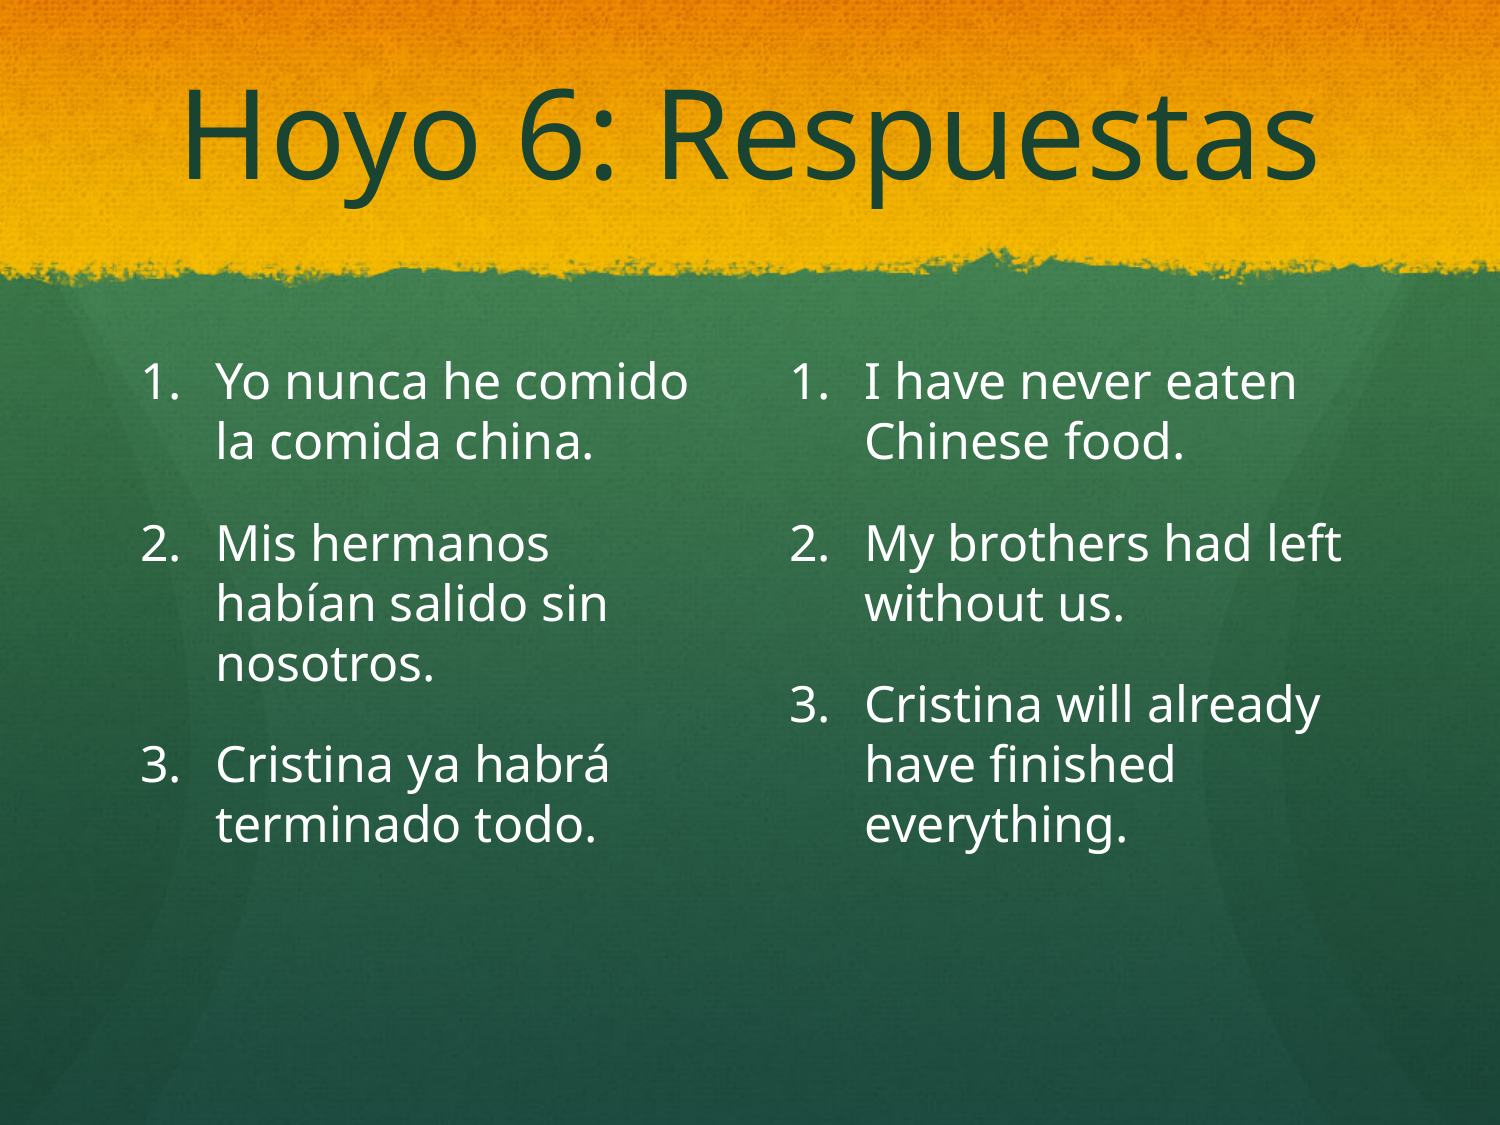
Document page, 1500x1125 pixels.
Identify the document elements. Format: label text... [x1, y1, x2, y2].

list I have never eaten Chinese food. My brothers had left without us. Cristina will already have finished everything. [774, 341, 1375, 1029]
picture [0, 0, 1500, 1125]
title Hoyo 6: Respuestas [125, 13, 1375, 246]
list Yo nunca he comido la comida china. Mis hermanos habían salido sin nosotros. Cristina ya habrá terminado todo. [125, 341, 726, 1029]
